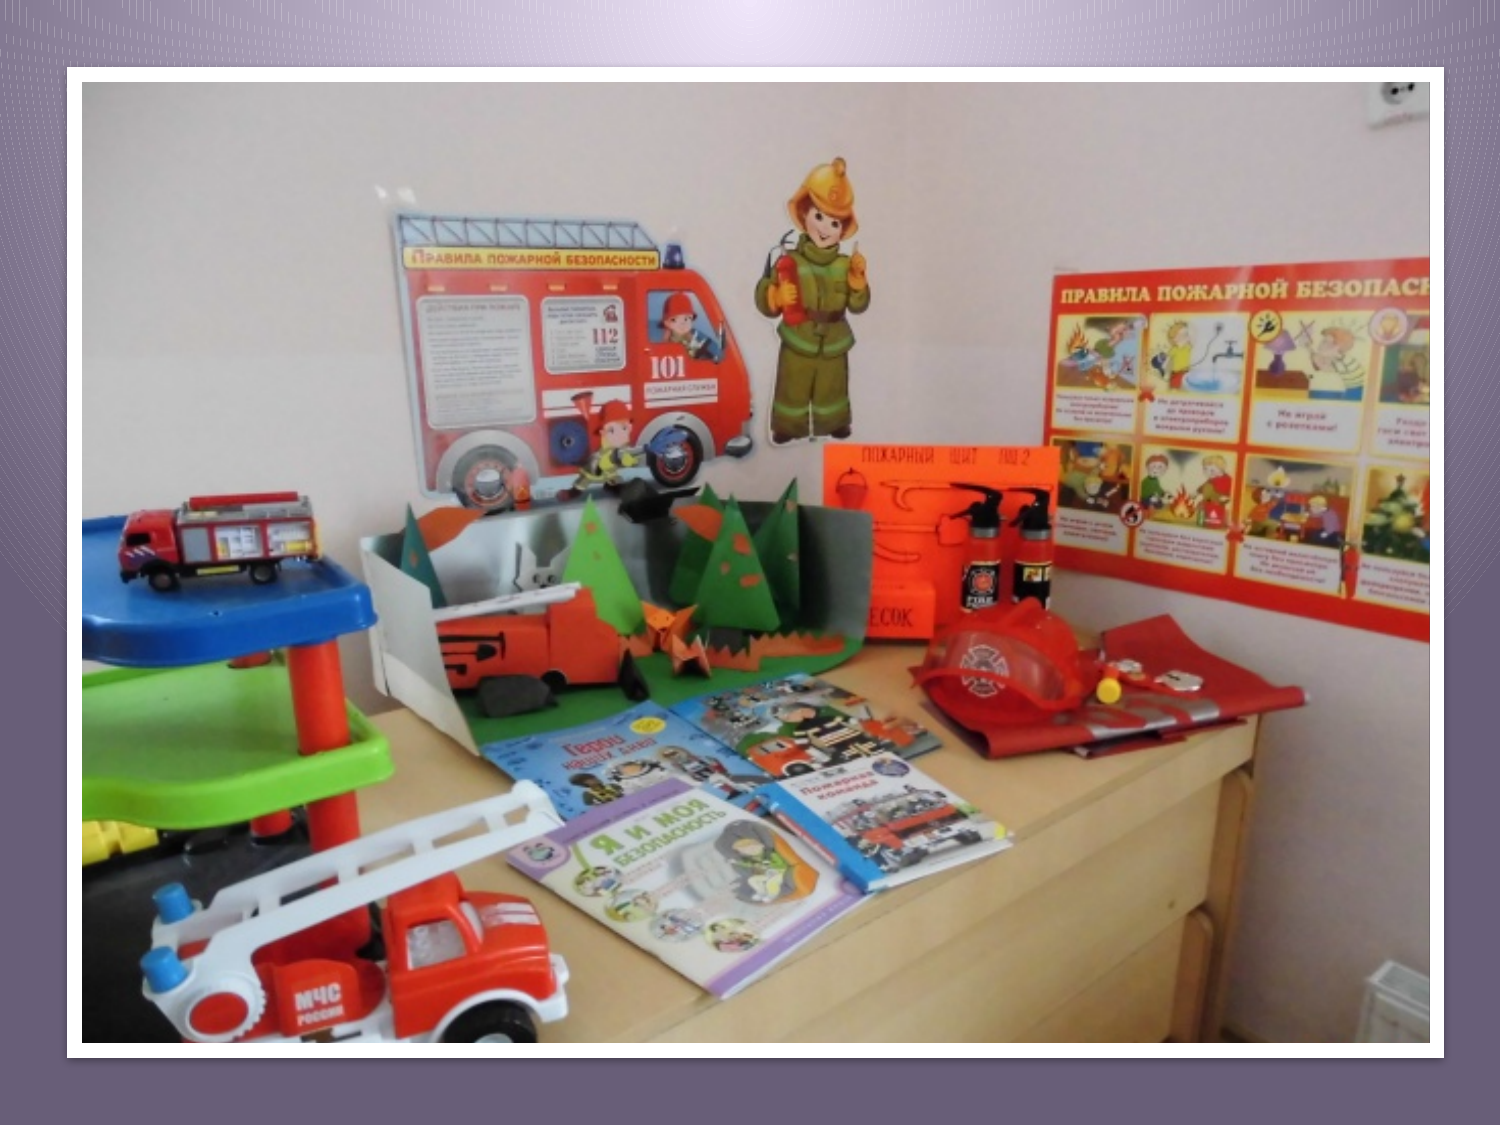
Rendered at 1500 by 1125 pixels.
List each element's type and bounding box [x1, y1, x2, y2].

picture [81, 81, 1430, 1044]
